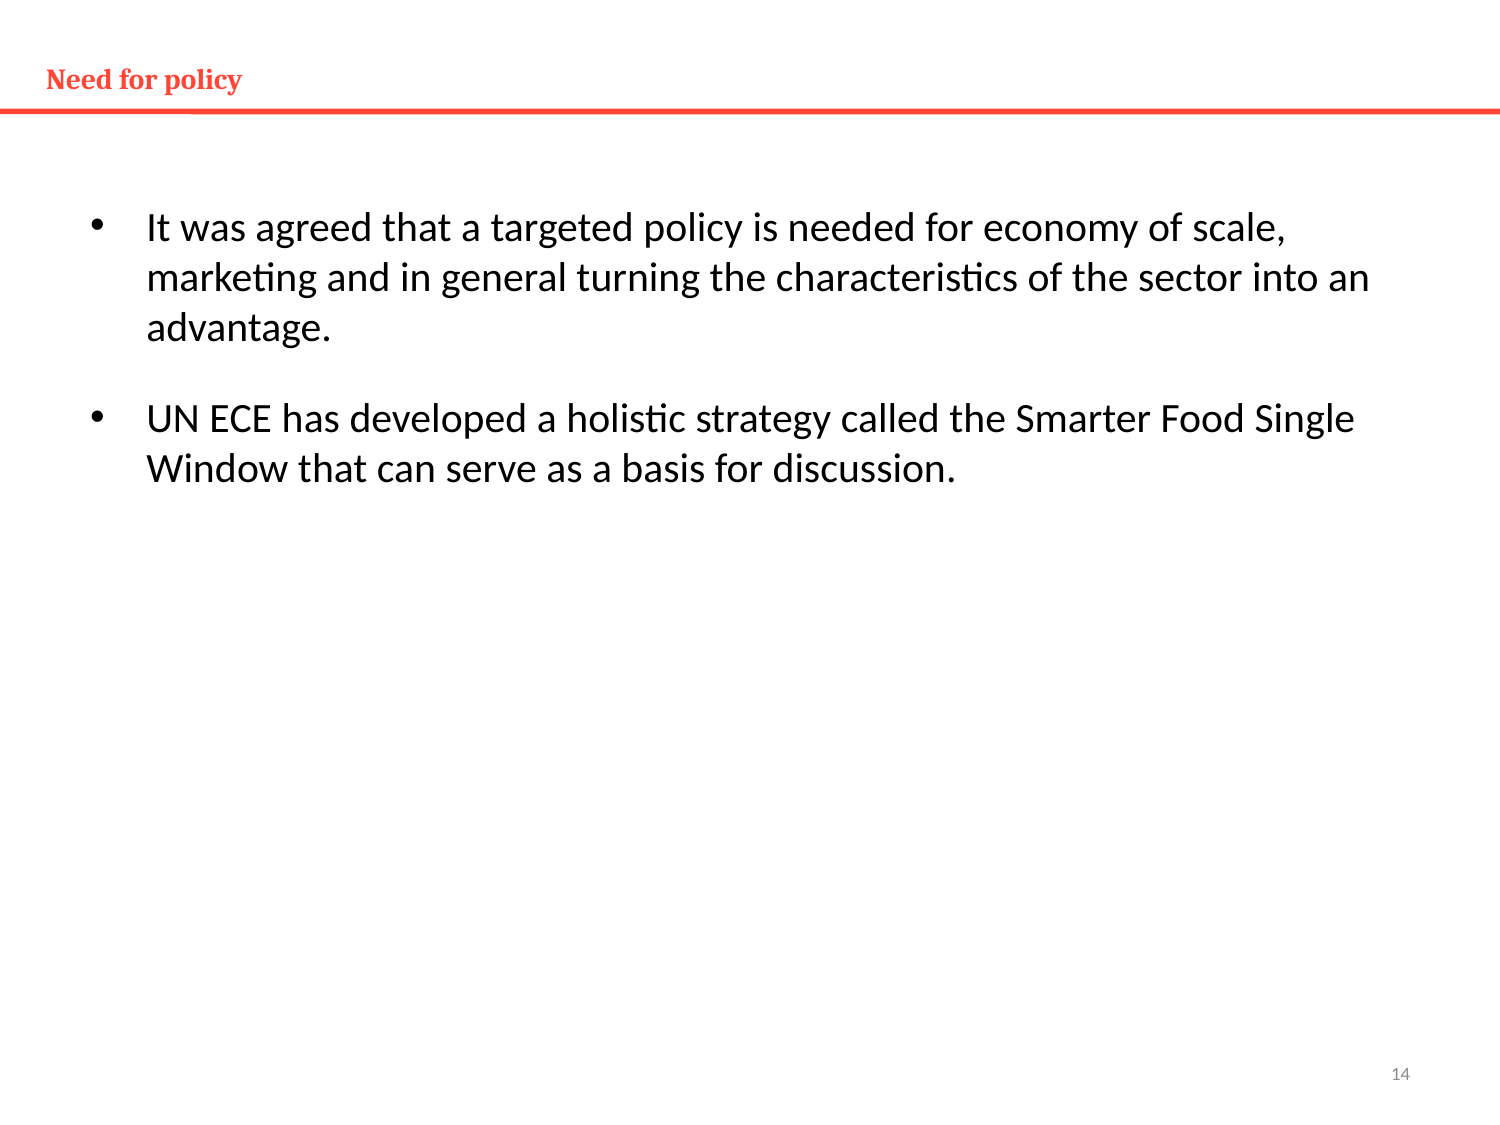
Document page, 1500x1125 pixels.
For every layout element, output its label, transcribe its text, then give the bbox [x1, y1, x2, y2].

title Need for policy [31, 51, 1381, 105]
list It was agreed that a targeted policy is needed for economy of scale, marketing and in general turning the characteristics of the sector into an advantage. UN ECE has developed a holistic strategy called the Smarter Food Single Window that can serve as a basis for discussion. [75, 191, 1425, 1005]
slide_number 14 [1074, 1042, 1425, 1103]
